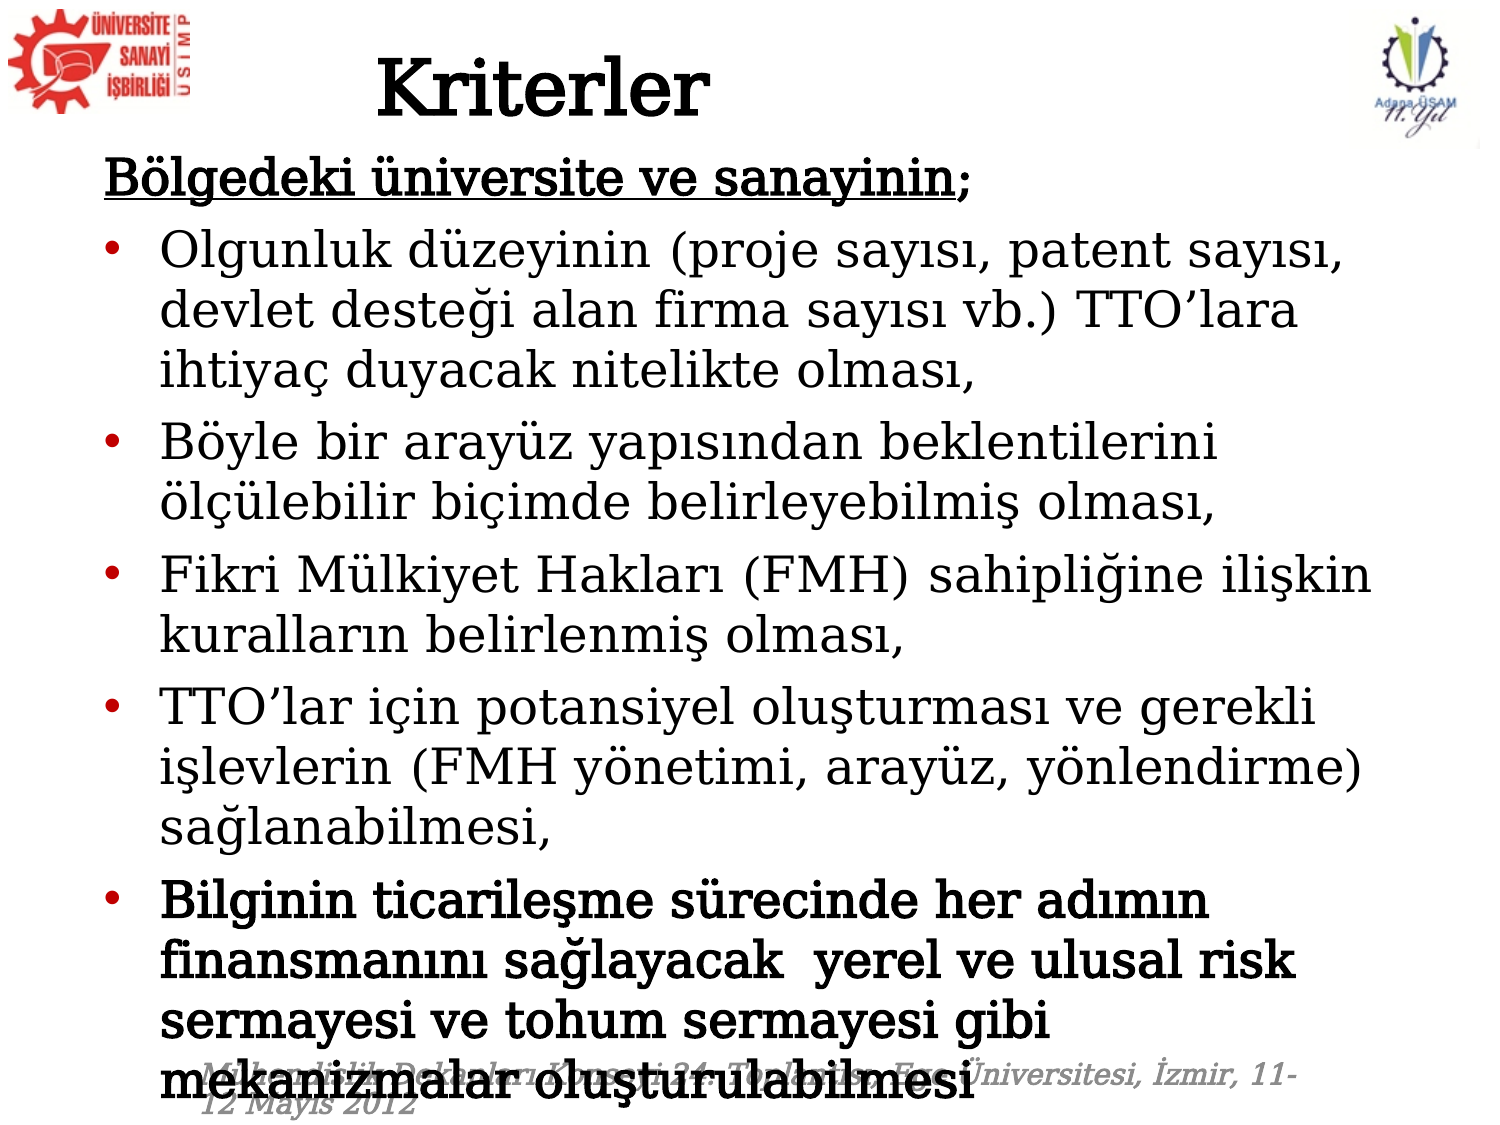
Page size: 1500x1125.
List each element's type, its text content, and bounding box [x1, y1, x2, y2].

picture [8, 9, 190, 114]
footer Mühendislik Dekanları Konseyi 24. Toplantısı, Ege Üniversitesi, İzmir, 11-12 Mayıs 2012 [183, 1042, 1329, 1103]
picture [1349, 9, 1480, 149]
title Kriterler [360, 30, 1140, 137]
list Bölgedeki üniversite ve sanayinin; Olgunluk düzeyinin (proje sayısı, patent sayısı, devlet desteği alan firma sayısı vb.) TTO’lara ihtiyaç duyacak nitelikte olması, Böyle bir arayüz yapısından beklentilerini ölçülebilir biçimde belirleyebilmiş olması, Fikri Mülkiyet Hakları (FMH) sahipliğine ilişkin kuralların belirlenmiş olması, TTO’lar için potansiyel oluşturması ve gerekli işlevlerin (FMH yönetimi, arayüz, yönlendirme) sağlanabilmesi, Bilginin ticarileşme sürecinde her adımın finansmanını sağlayacak yerel ve ulusal risk sermayesi ve tohum sermayesi gibi mekanizmalar oluşturulabilmesi [88, 137, 1412, 1012]
